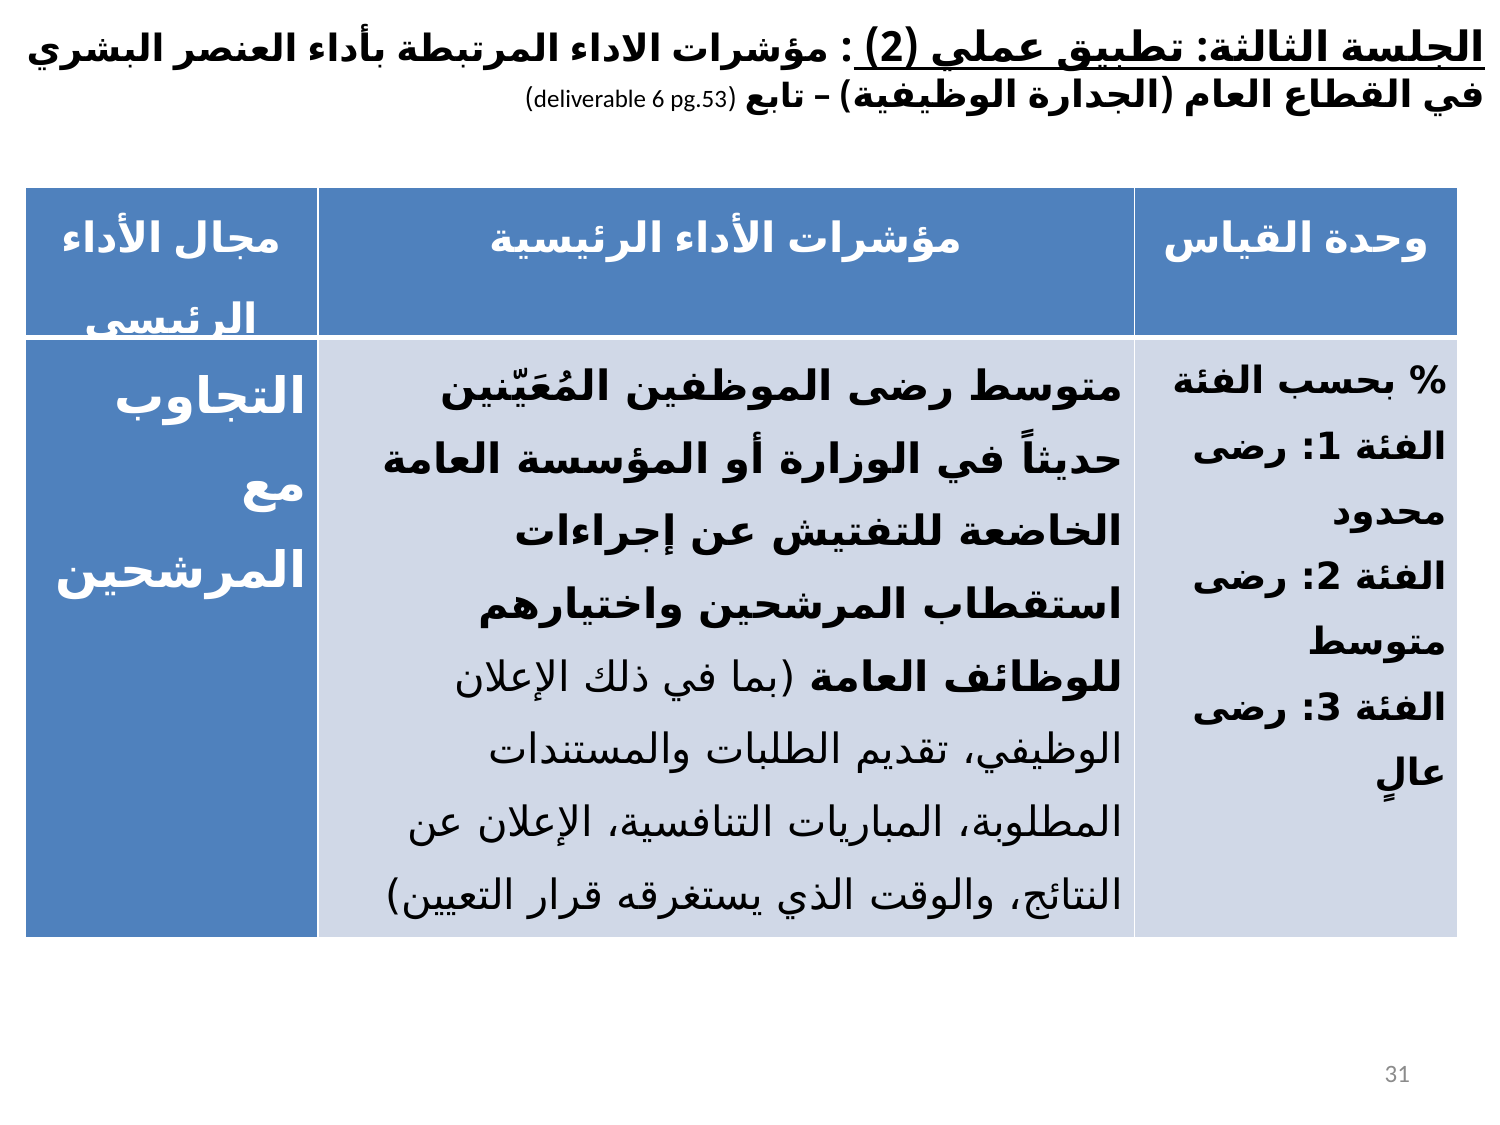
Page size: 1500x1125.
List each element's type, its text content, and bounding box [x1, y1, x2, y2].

table_header مؤشرات الأداء الرئيسية [319, 188, 1134, 335]
text_box الجلسة الثالثة: تطبيق عملي (2) : مؤشرات الاداء المرتبطة بأداء العنصر البشري في القطاع العام (الجدارة الوظيفية) – تابع (deliverable 6 pg.53) [0, 12, 1500, 123]
table_header وحدة القياس [1135, 188, 1457, 335]
table_cell متوسط رضى الموظفين المُعَيّنين حديثاً في الوزارة أو المؤسسة العامة الخاضعة للتفتيش عن إجراءات استقطاب المرشحين واختيارهم للوظائف العامة (بما في ذلك الإعلان الوظيفي، تقديم الطلبات والمستندات المطلوبة، المباريات التنافسية، الإعلان عن النتائج، والوقت الذي يستغرقه قرار التعيين) [319, 340, 1134, 937]
table_cell % بحسب الفئة الفئة 1: رضى محدود الفئة 2: رضى متوسط الفئة 3: رضى عالٍ [1135, 340, 1457, 937]
table_header مجال الأداء الرئيسي [26, 188, 317, 335]
table_cell التجاوب مع المرشحين [26, 340, 317, 937]
slide_number 31 [1074, 1042, 1425, 1103]
